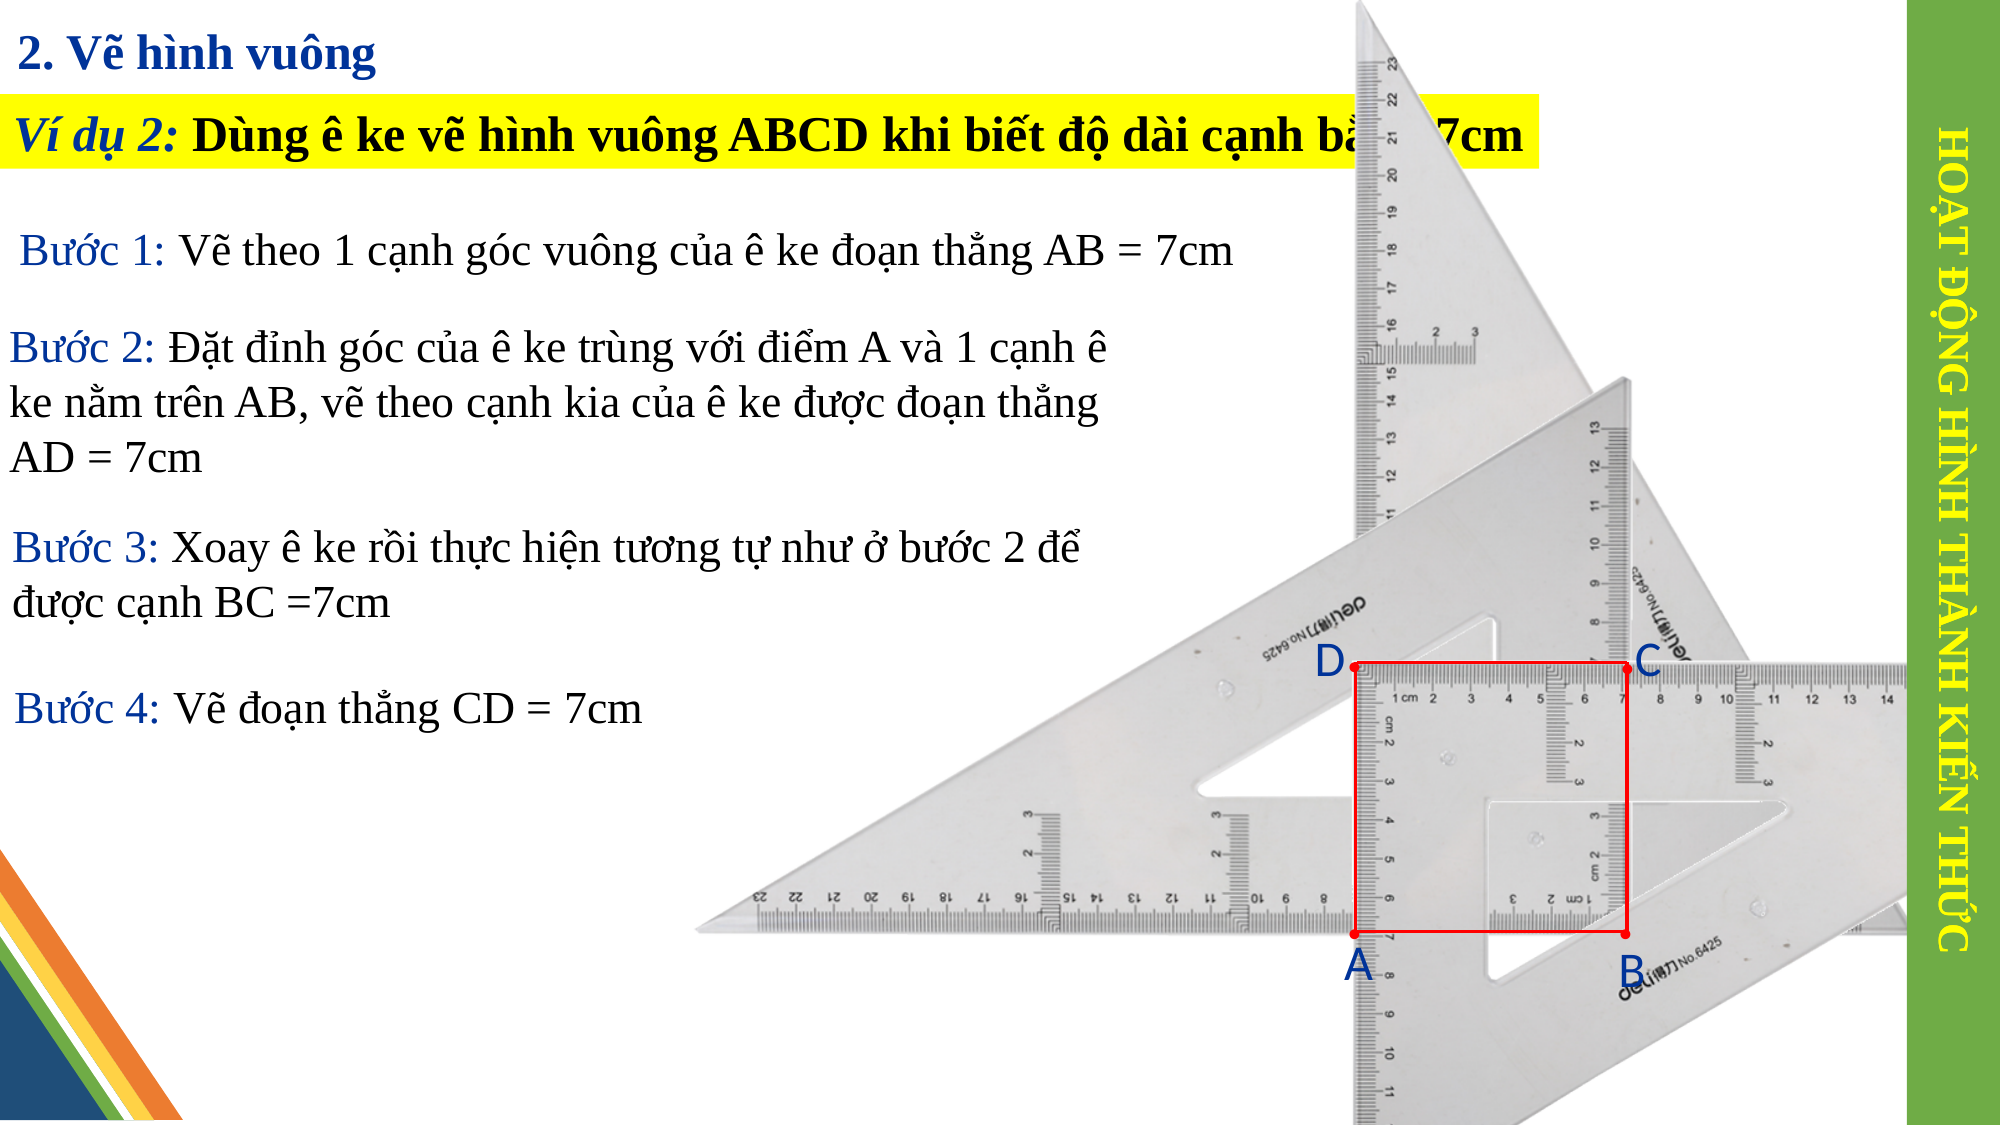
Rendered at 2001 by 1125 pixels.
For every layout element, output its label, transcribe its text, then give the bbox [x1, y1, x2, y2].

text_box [0, 849, 183, 1121]
picture [678, 0, 2000, 1125]
text_box Bước 4: Vẽ đoạn thẳng CD = 7cm [0, 670, 678, 741]
text_box Ví dụ 2: Dùng ê ke vẽ hình vuông ABCD khi biết độ dài cạnh bằng 7cm [0, 94, 1054, 169]
text_box 2. Vẽ hình vuông [2, 11, 392, 87]
text_box Bước 1: Vẽ theo 1 cạnh góc vuông của ê ke đoạn thẳng AB = 7cm [5, 212, 678, 283]
text_box Bước 2: Đặt đỉnh góc của ê ke trùng với điểm A và 1 cạnh ê ke nằm trên AB, vẽ theo cạnh kia của ê ke được đoạn thẳng AD = 7cm [0, 309, 678, 489]
text_box Bước 3: Xoay ê ke rồi thực hiện tương tự như ở bước 2 để được cạnh BC =7cm [0, 509, 678, 635]
